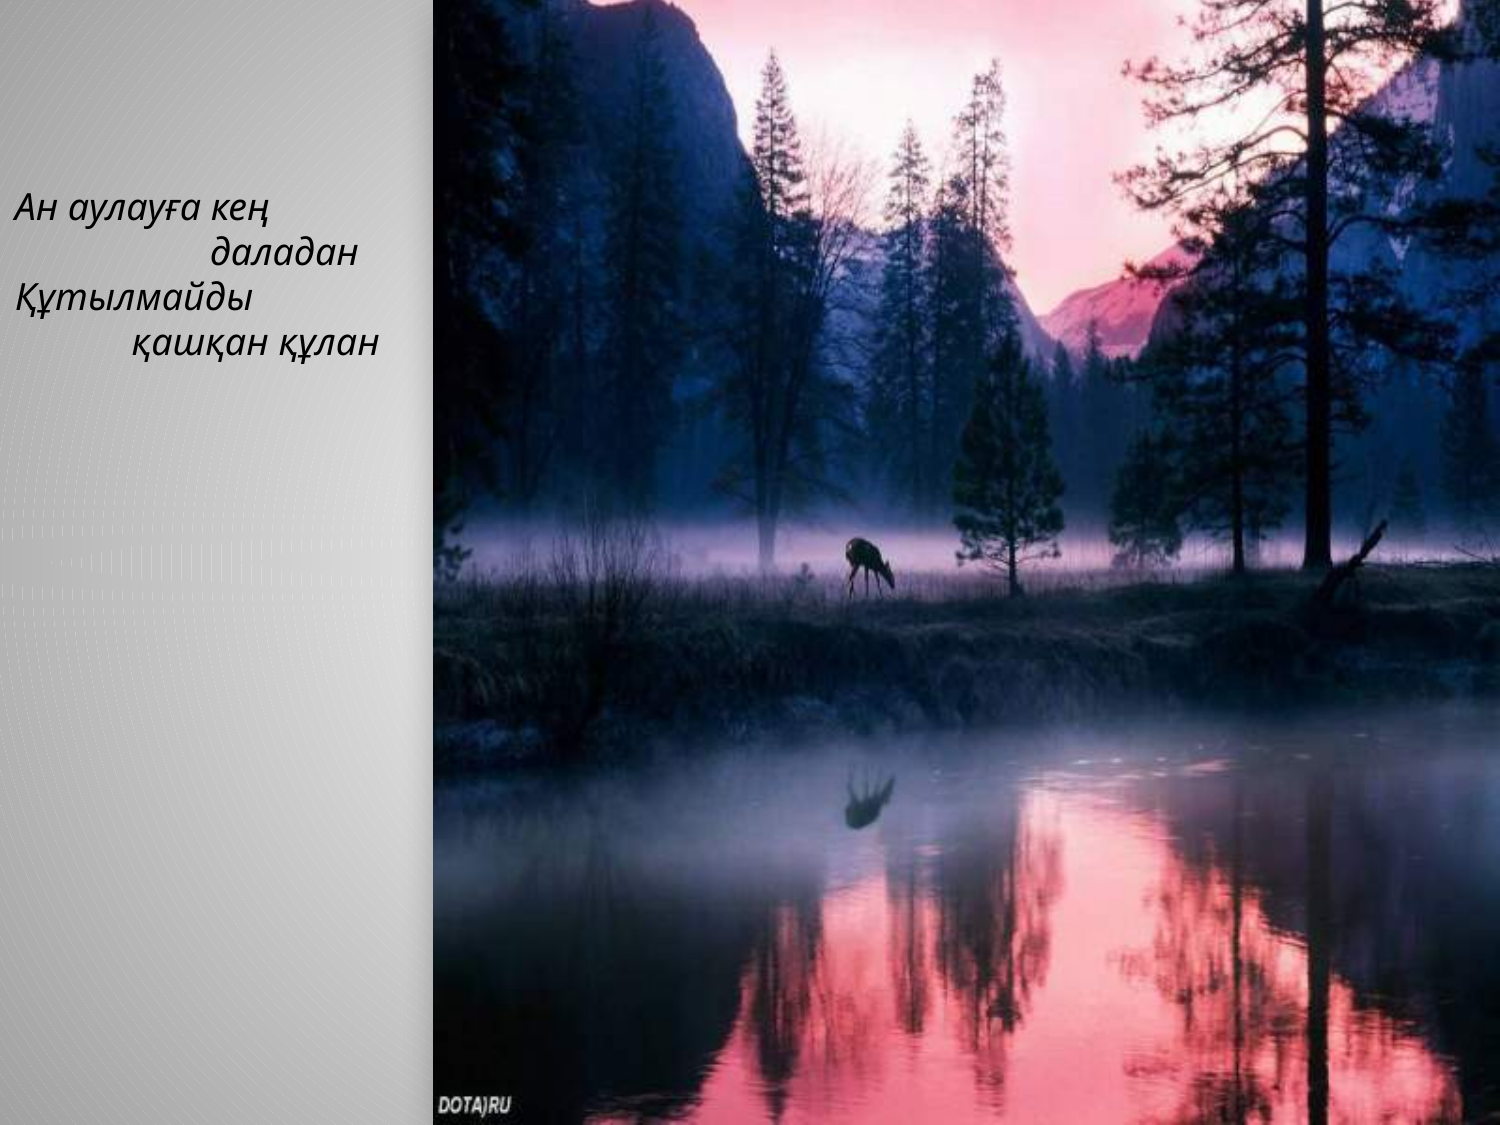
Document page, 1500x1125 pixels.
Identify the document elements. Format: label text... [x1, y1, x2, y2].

picture [433, 0, 1500, 1125]
text_box Ан аулауға кең даладан Құтылмайды қашқан құлан [0, 175, 411, 371]
